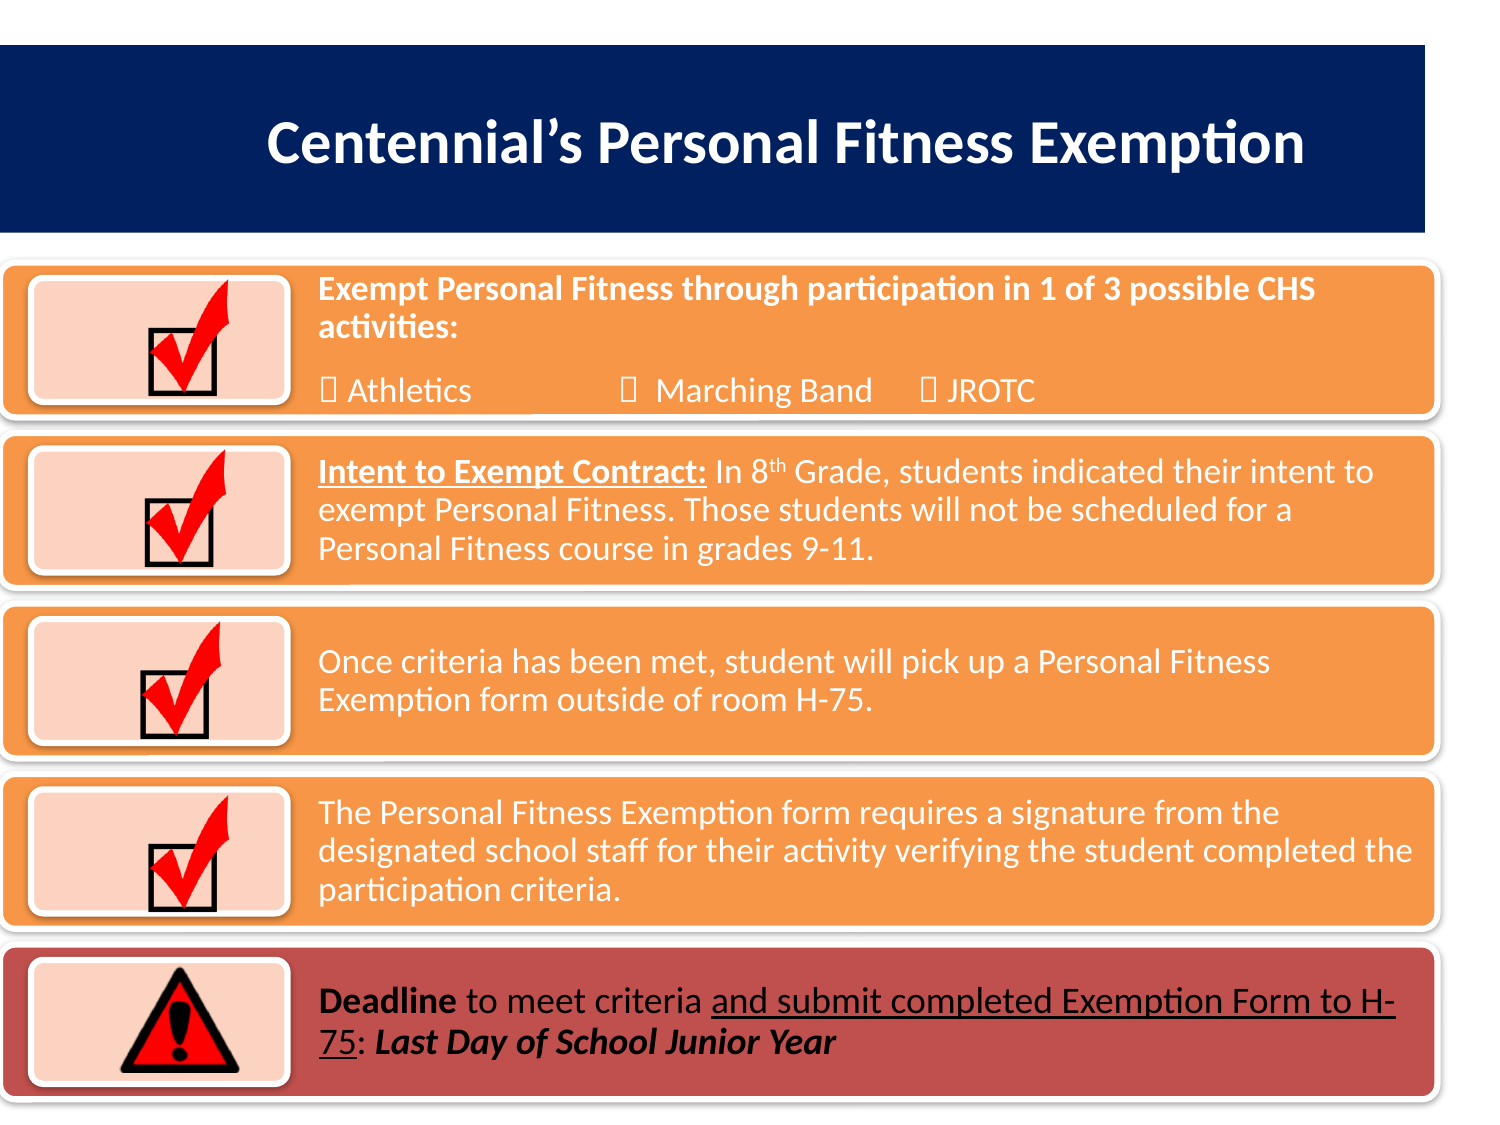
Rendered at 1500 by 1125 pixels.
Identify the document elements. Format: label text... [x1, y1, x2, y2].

picture [138, 277, 237, 399]
picture [130, 619, 229, 741]
picture [119, 966, 240, 1073]
title Centennial’s Personal Fitness Exemption [0, 45, 1425, 233]
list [0, 262, 1438, 1101]
picture [135, 447, 233, 569]
picture [138, 793, 237, 914]
